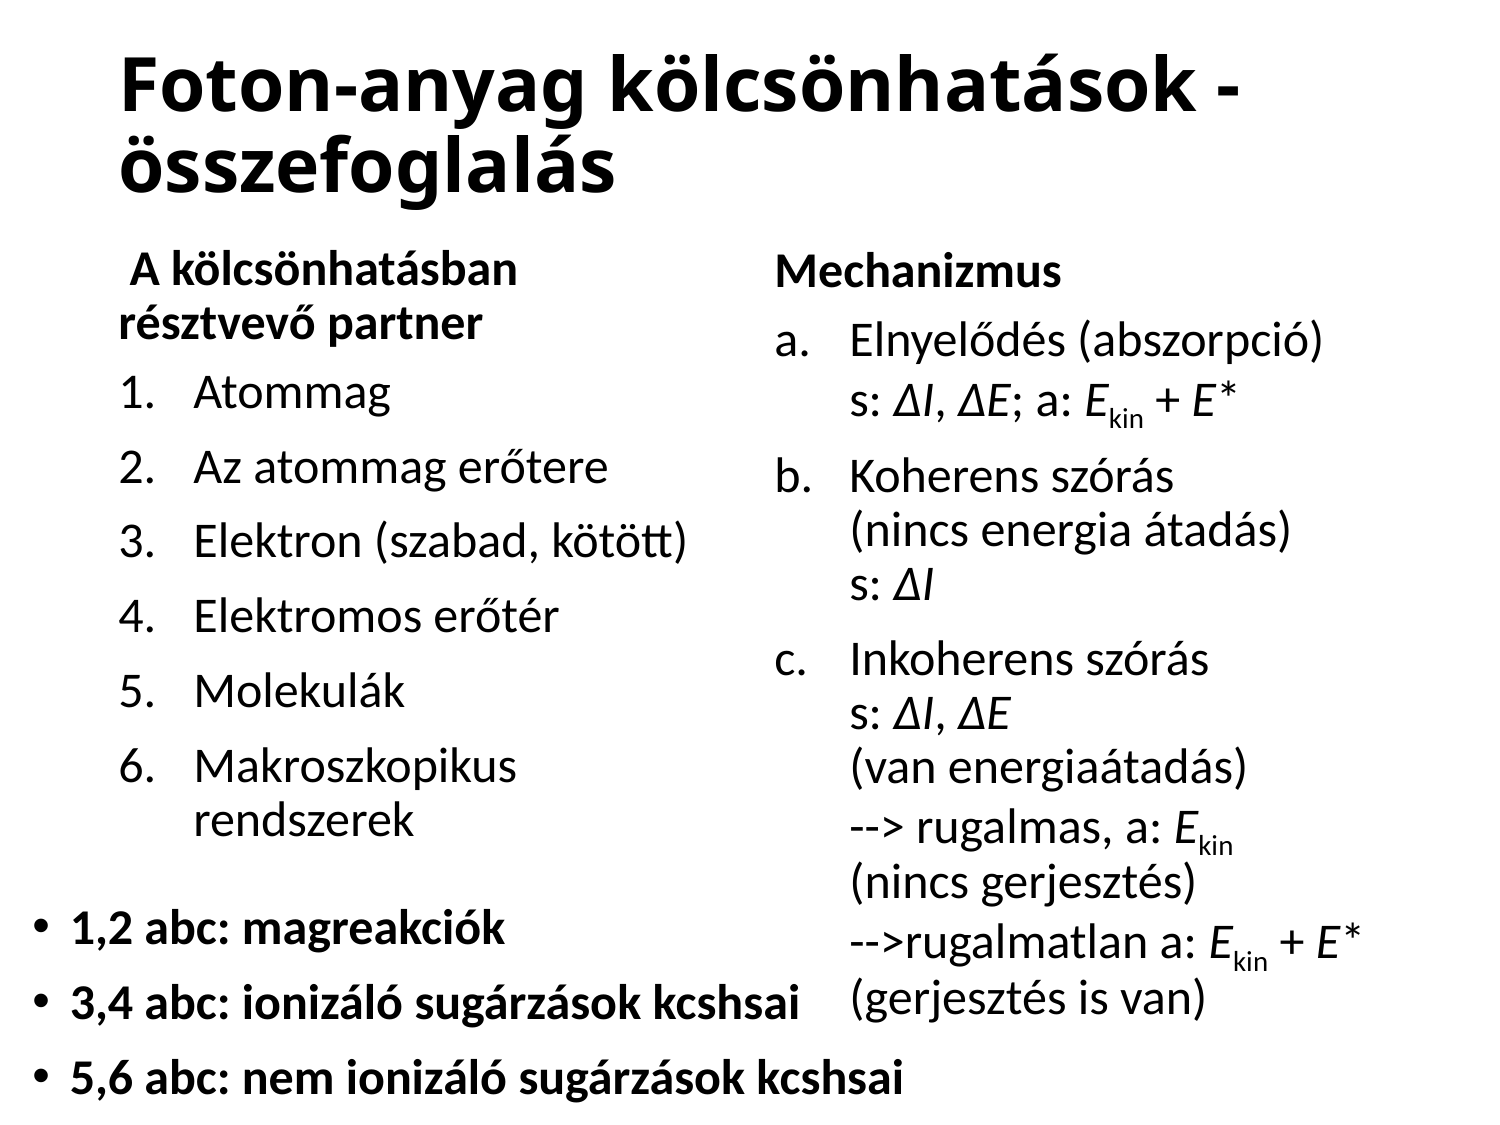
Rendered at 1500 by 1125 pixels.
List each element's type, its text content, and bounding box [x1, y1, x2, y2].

text_box 1,2 abc: magreakciók 3,4 abc: ionizáló sugárzások kcshsai 5,6 abc: nem ionizáló sugárzások kcshsai [17, 894, 1017, 1125]
list Mechanizmus [759, 170, 1397, 305]
list Elnyelődés (abszorpció) s: ΔI, ΔE; a: Ekin + E* Koherens szórás (nincs energia átadás) s: ΔI Inkoherens szórás s: ΔI, ΔE (van energiaátadás) --> rugalmas, a: Ekin (nincs gerjesztés) -->rugalmatlan a: Ekin + E* (gerjesztés is van) [759, 305, 1397, 1014]
list A kölcsönhatásban résztvevő partner [103, 222, 741, 357]
title Foton-anyag kölcsönhatások - összefoglalás [103, 59, 1443, 196]
list Atommag Az atommag erőtere Elektron (szabad, kötött) Elektromos erőtér Molekulák Makroszkopikus rendszerek [103, 357, 741, 852]
